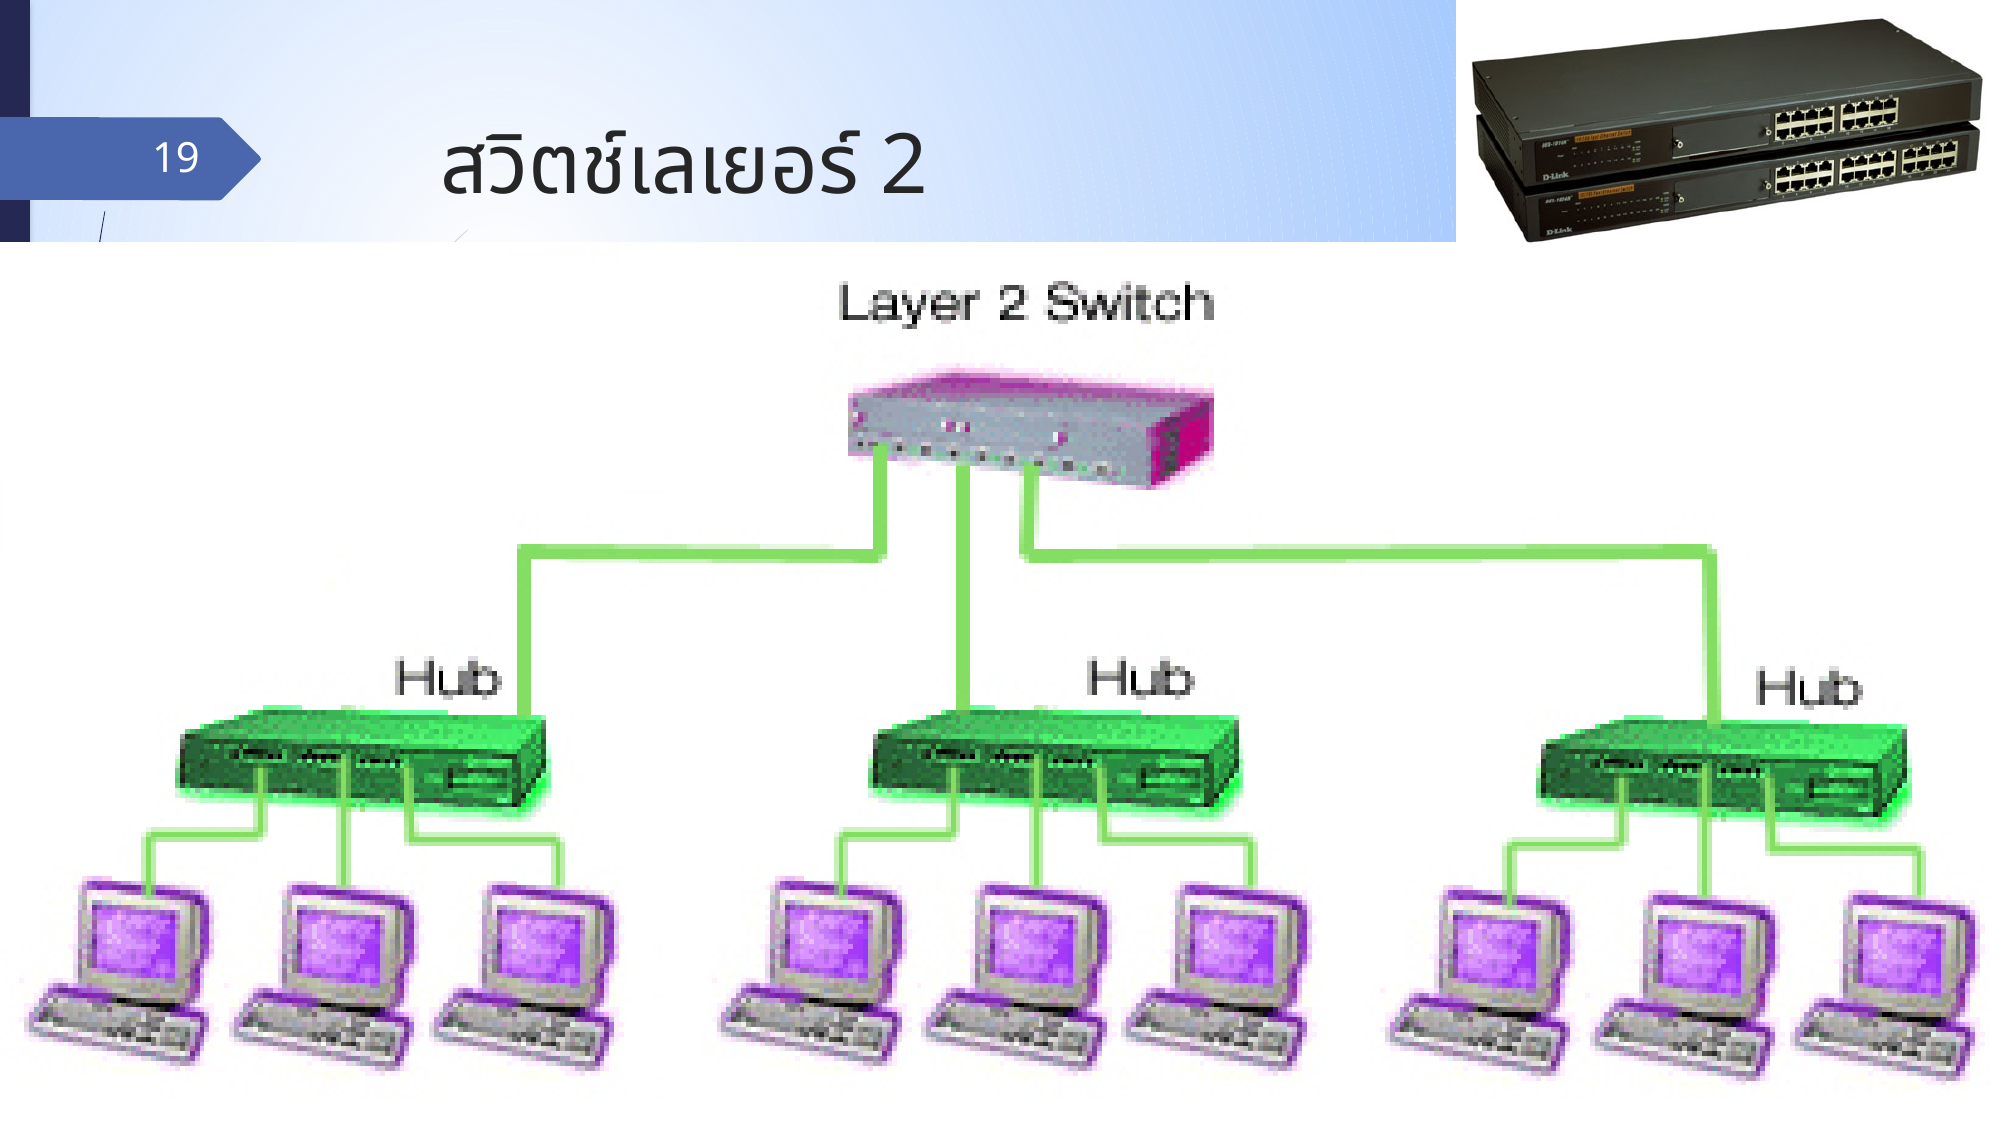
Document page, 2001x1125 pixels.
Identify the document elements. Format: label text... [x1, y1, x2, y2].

slide_number 19 [87, 129, 216, 190]
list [0, 241, 2000, 1125]
title สวิตช์เลเยอร์ 2 [425, 102, 1451, 241]
picture [1456, 0, 2000, 272]
